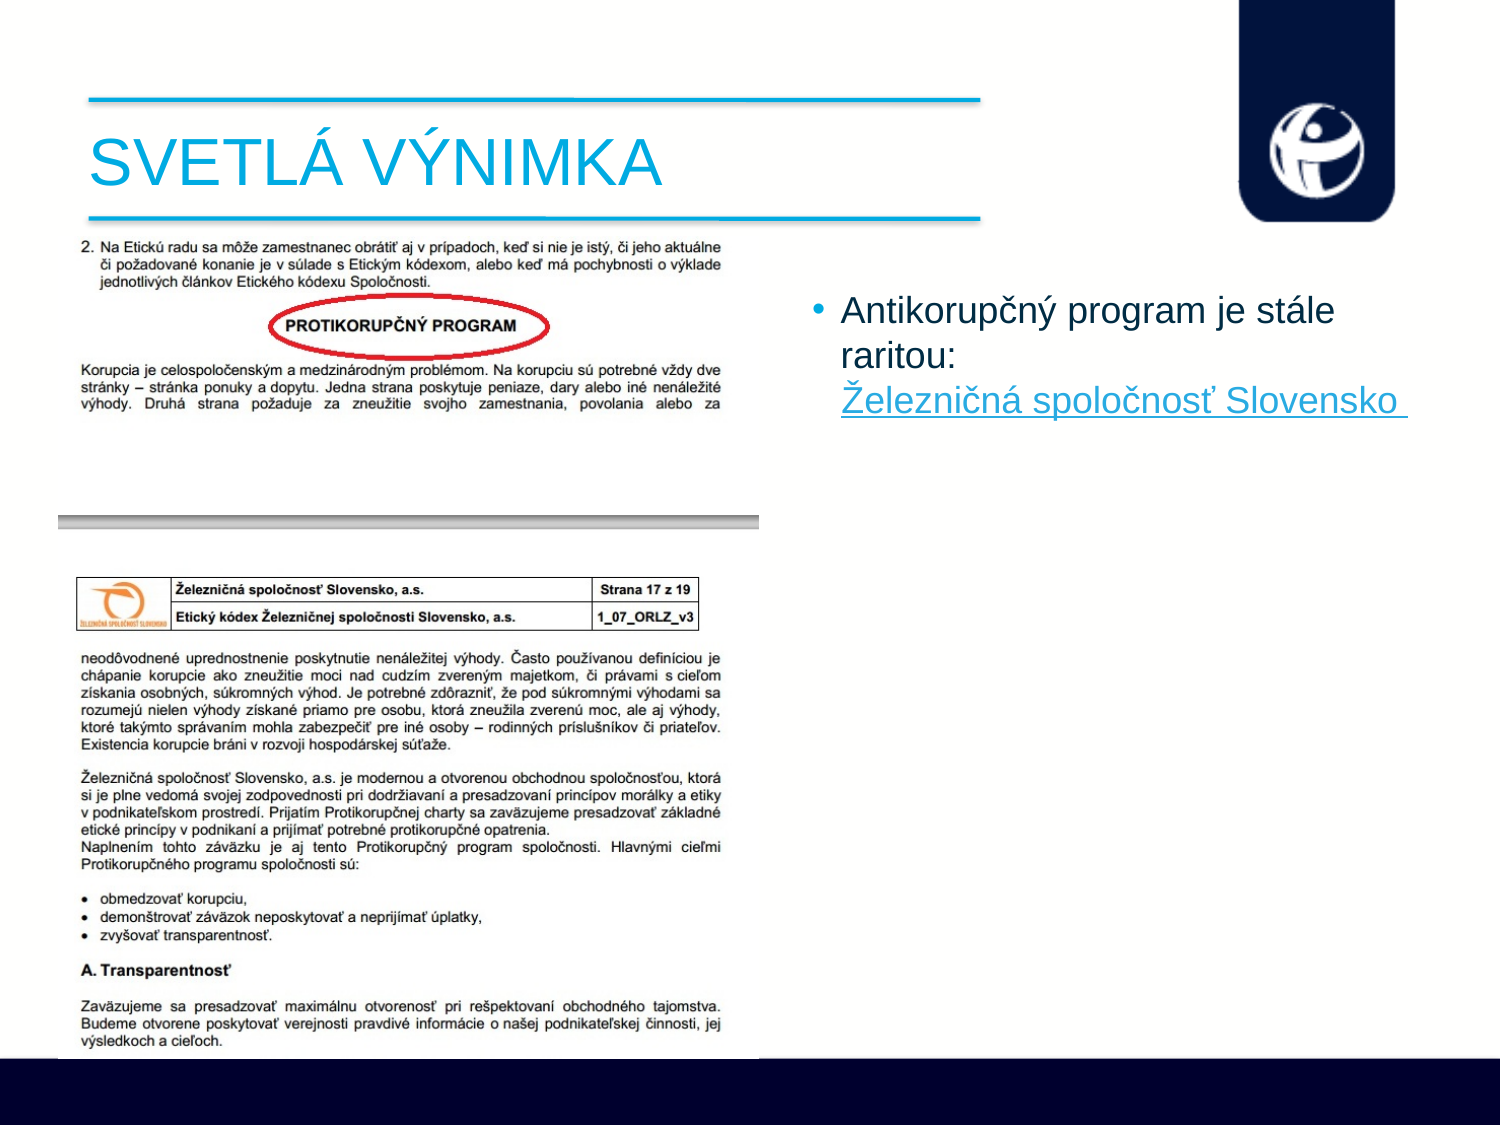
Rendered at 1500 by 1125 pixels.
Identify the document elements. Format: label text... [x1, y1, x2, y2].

picture [1187, 0, 1471, 250]
picture [58, 236, 760, 1059]
title Svetlá výnimka [88, 93, 1129, 225]
text_box Antikorupčný program je stále raritou: Železničná spoločnosť Slovensko [797, 278, 1459, 429]
